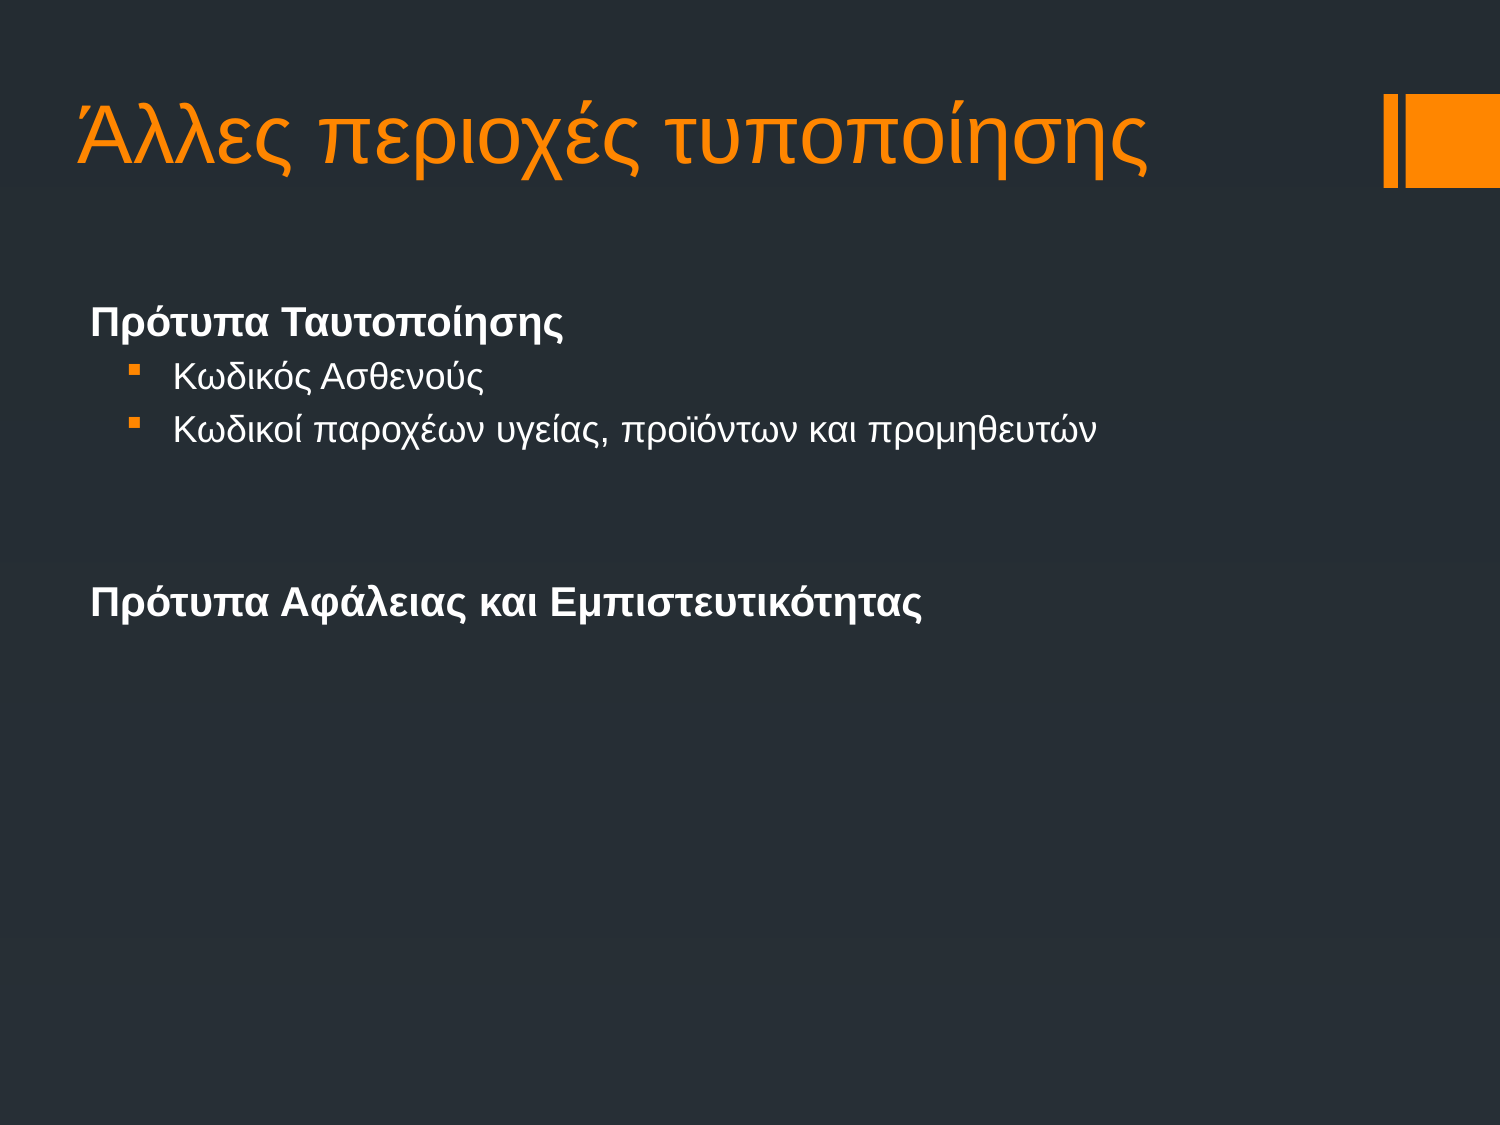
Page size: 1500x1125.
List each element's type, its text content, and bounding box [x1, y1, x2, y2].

list Πρότυπα Ταυτοποίησης Κωδικός Ασθενούς Κωδικοί παροχέων υγείας, προϊόντων και προμηθευτών Πρότυπα Αφάλειας και Εμπιστευτικότητας [75, 287, 1463, 988]
title Άλλες περιοχές τυποποίησης [62, 12, 1475, 188]
